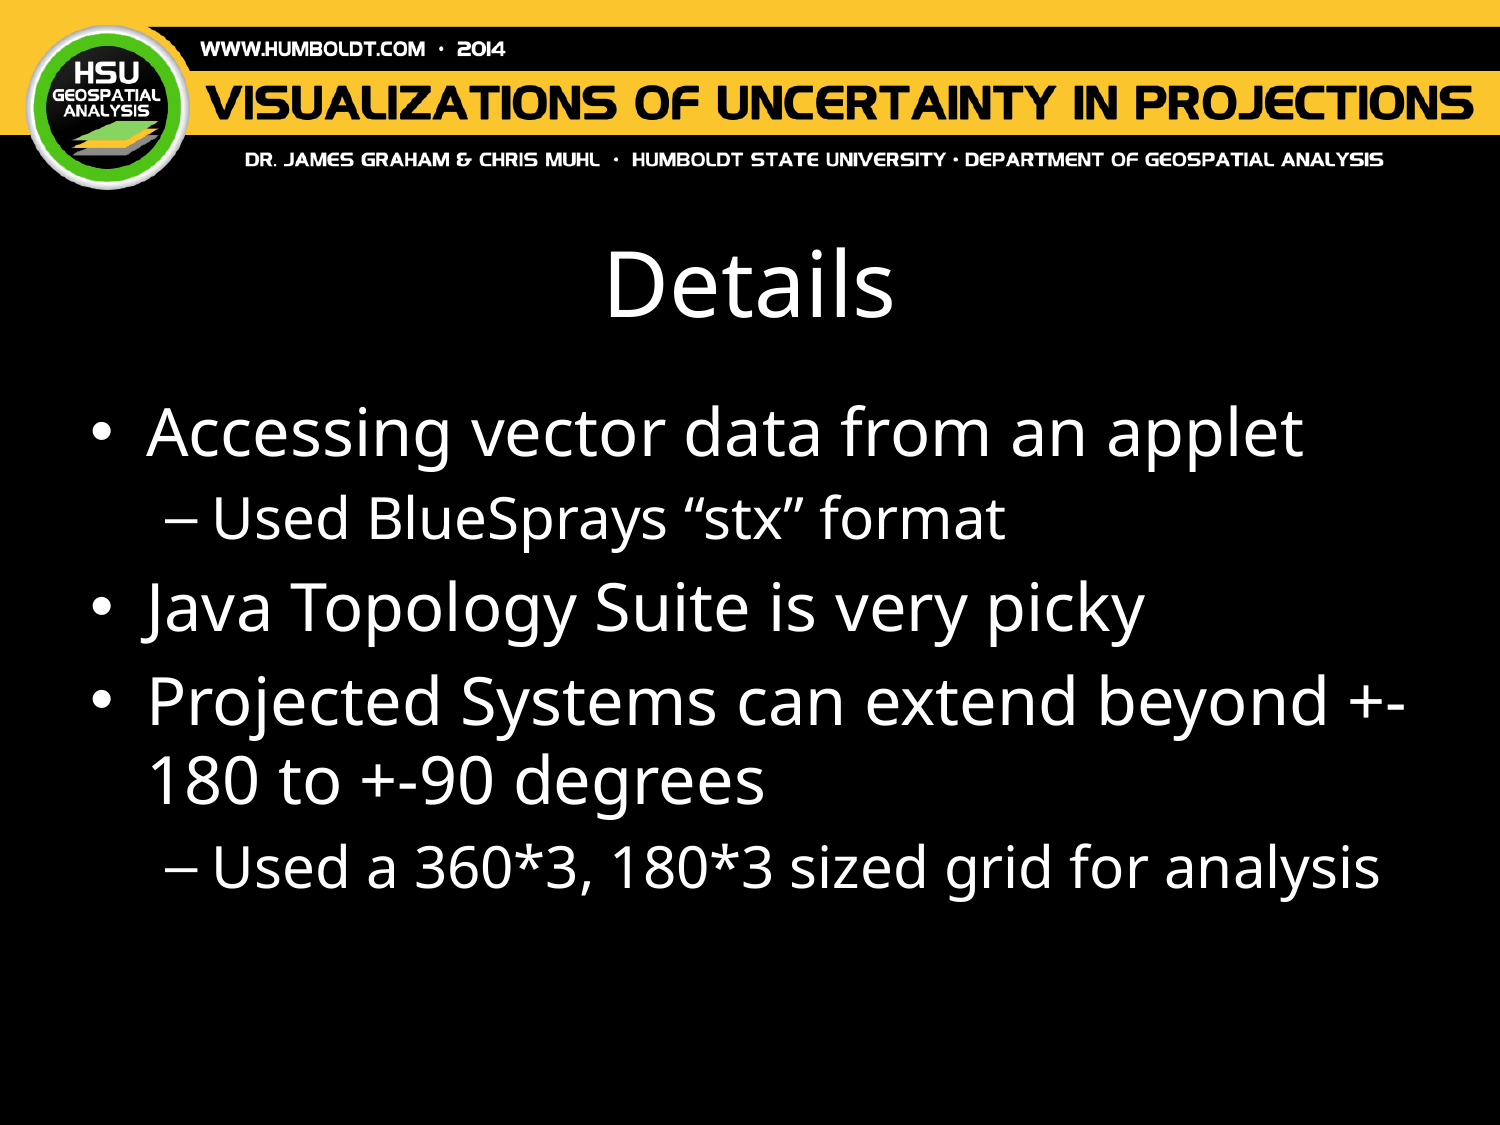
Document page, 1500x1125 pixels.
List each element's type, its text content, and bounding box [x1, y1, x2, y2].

picture [0, 0, 1500, 197]
title Details [75, 200, 1425, 363]
list Accessing vector data from an applet Used BlueSprays “stx” format Java Topology Suite is very picky Projected Systems can extend beyond +-180 to +-90 degrees Used a 360*3, 180*3 sized grid for analysis [75, 382, 1425, 1125]
